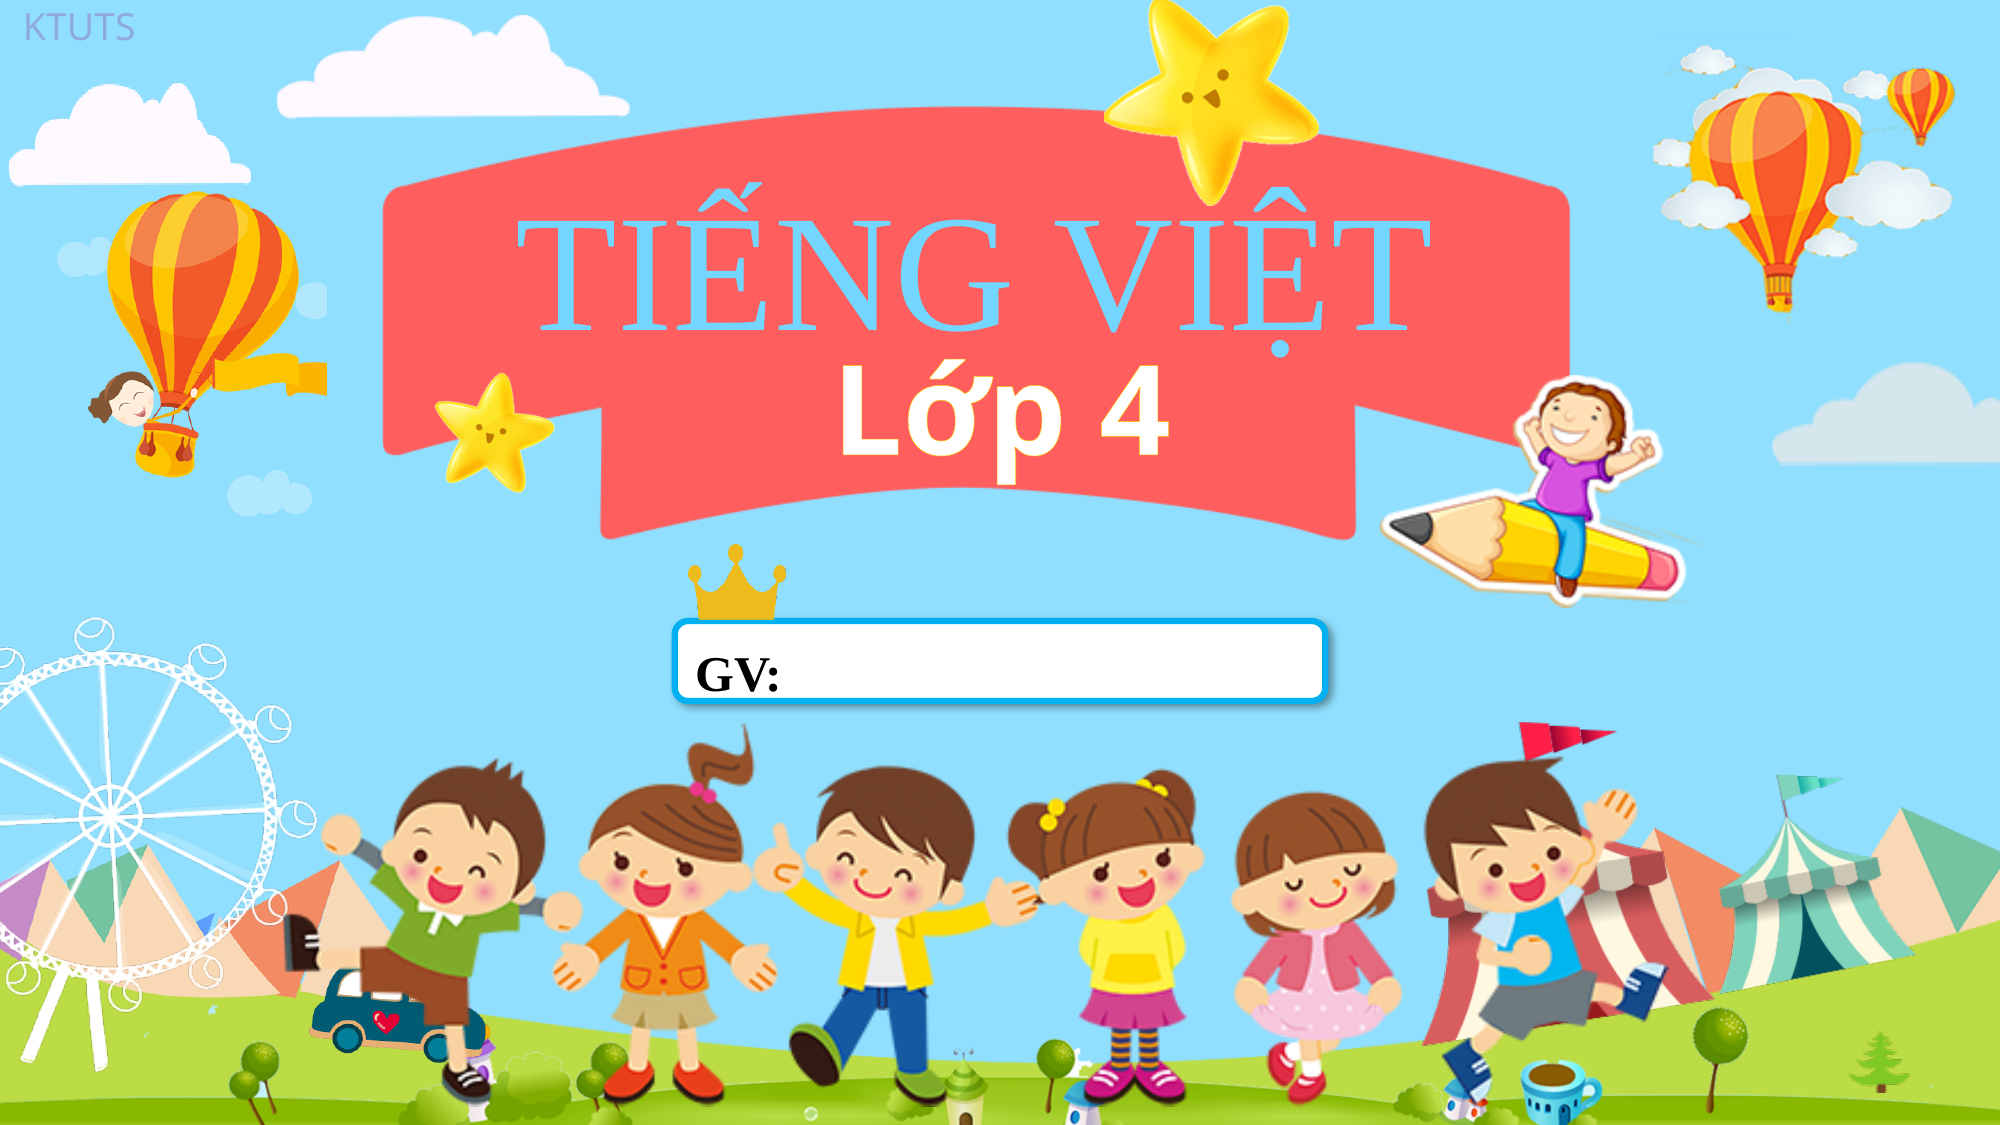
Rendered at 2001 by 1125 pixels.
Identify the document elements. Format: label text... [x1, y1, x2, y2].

text_box KTUTS [8, 0, 202, 55]
picture [0, 0, 2000, 1125]
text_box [674, 544, 1326, 701]
